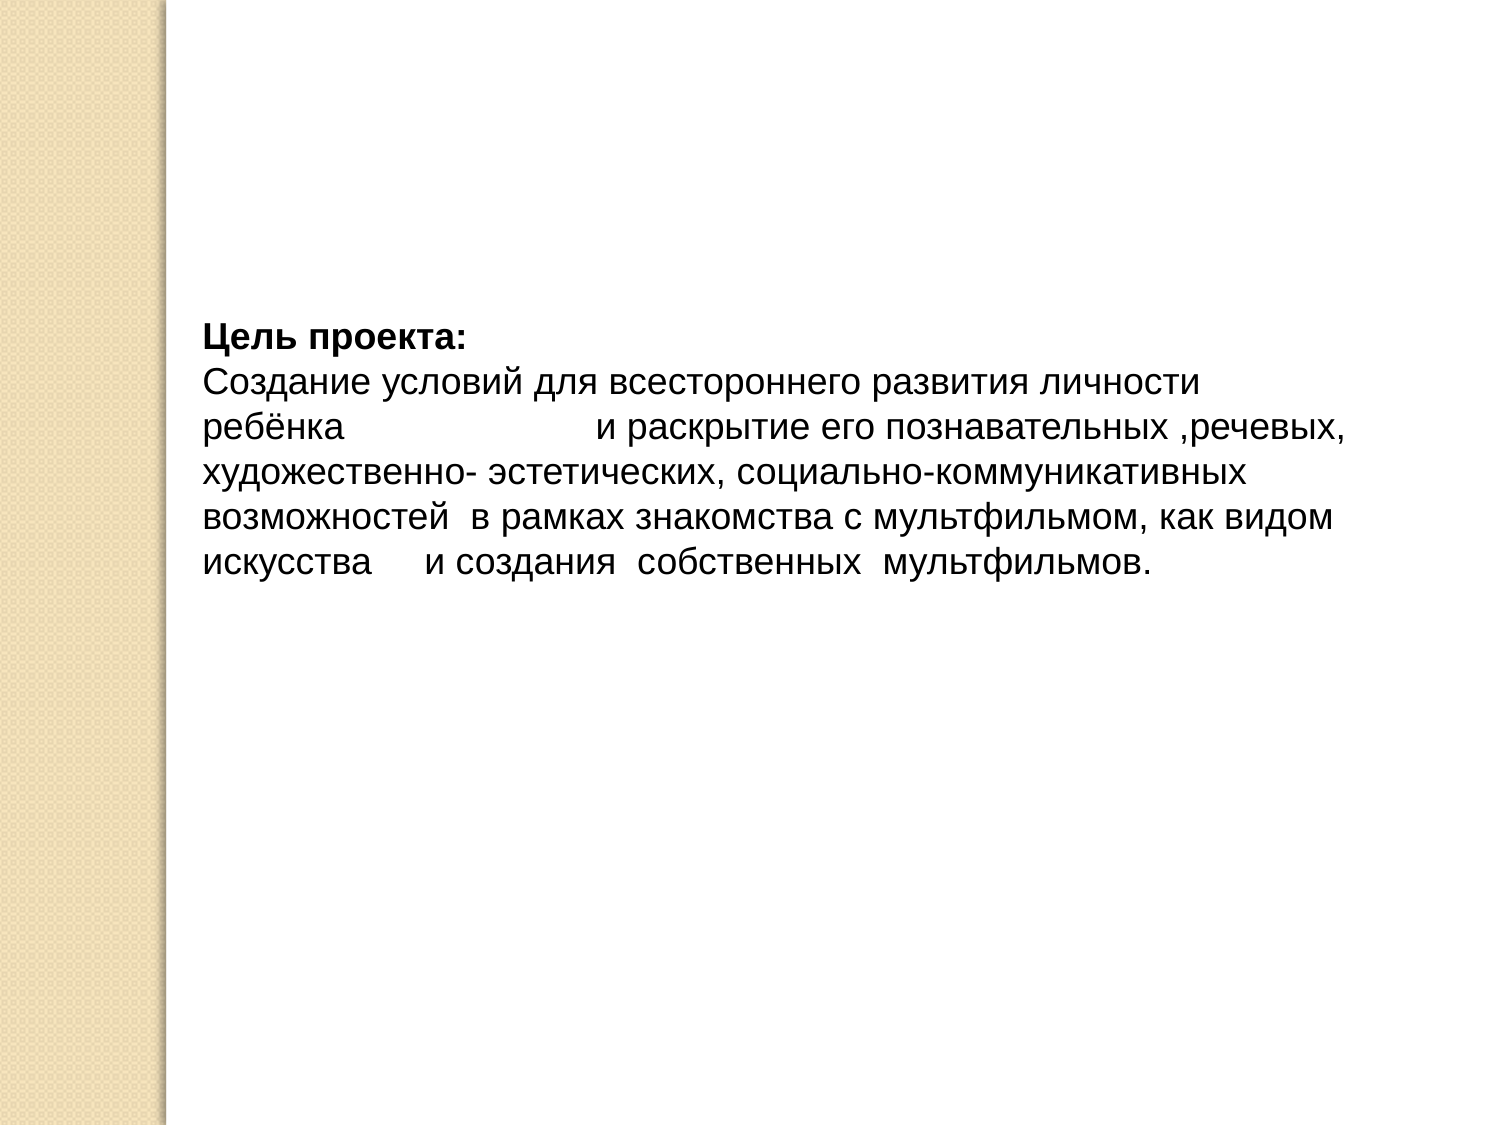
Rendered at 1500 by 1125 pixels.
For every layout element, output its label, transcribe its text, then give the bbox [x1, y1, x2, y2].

text_box Цель проекта: Создание условий для всестороннего развития личности ребёнка и раскрытие его познавательных ,речевых, художественно- эстетических, социально-коммуникативных возможностей в рамках знакомства с мультфильмом, как видом искусства и создания собственных мультфильмов. [187, 304, 1450, 635]
